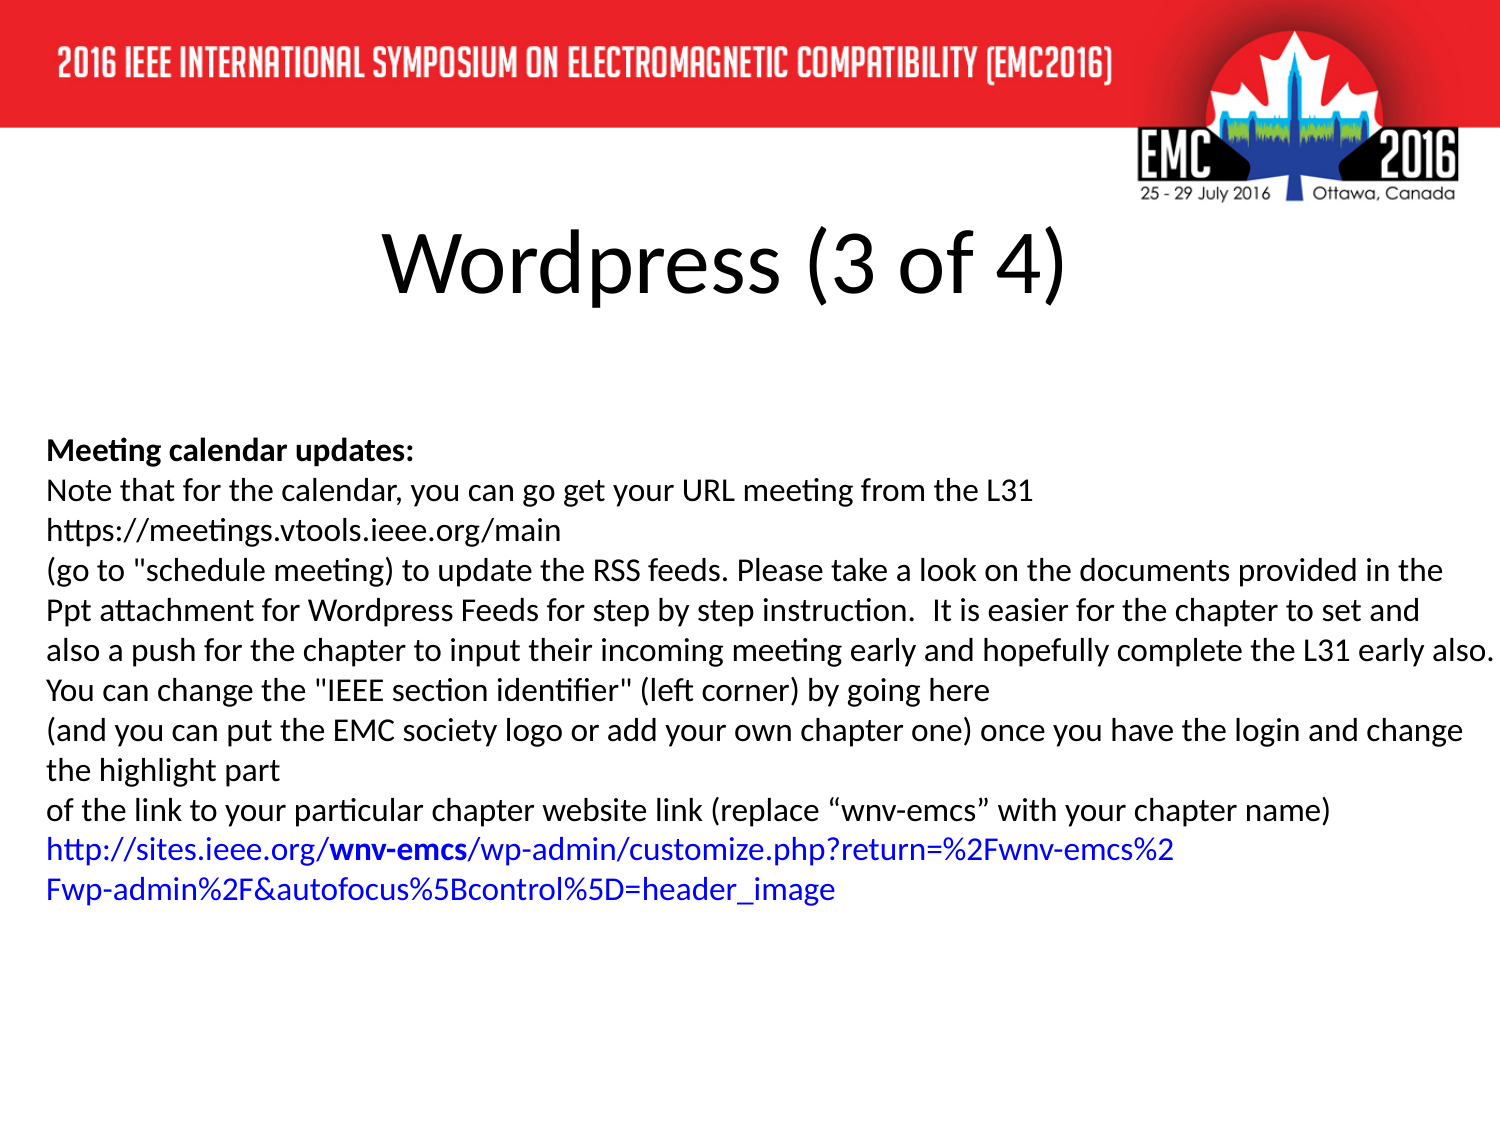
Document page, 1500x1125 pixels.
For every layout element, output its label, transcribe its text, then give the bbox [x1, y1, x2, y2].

picture [0, 0, 1500, 1125]
text_box Meeting calendar updates: Note that for the calendar, you can go get your URL meeting from the L31 https://meetings.vtools.ieee.org/main (go to "schedule meeting) to update the RSS feeds. Please take a look on the documents provided in the Ppt attachment for Wordpress Feeds for step by step instruction. It is easier for the chapter to set and also a push for the chapter to input their incoming meeting early and hopefully complete the L31 early also. You can change the "IEEE section identifier" (left corner) by going here (and you can put the EMC society logo or add your own chapter one) once you have the login and change the highlight part of the link to your particular chapter website link (replace “wnv-emcs” with your chapter name) http://sites.ieee.org/wnv-emcs/wp-admin/customize.php?return=%2Fwnv-emcs%2 Fwp-admin%2F&autofocus%5Bcontrol%5D=header_image [31, 261, 1500, 995]
title Wordpress (3 of 4) [50, 163, 1401, 261]
